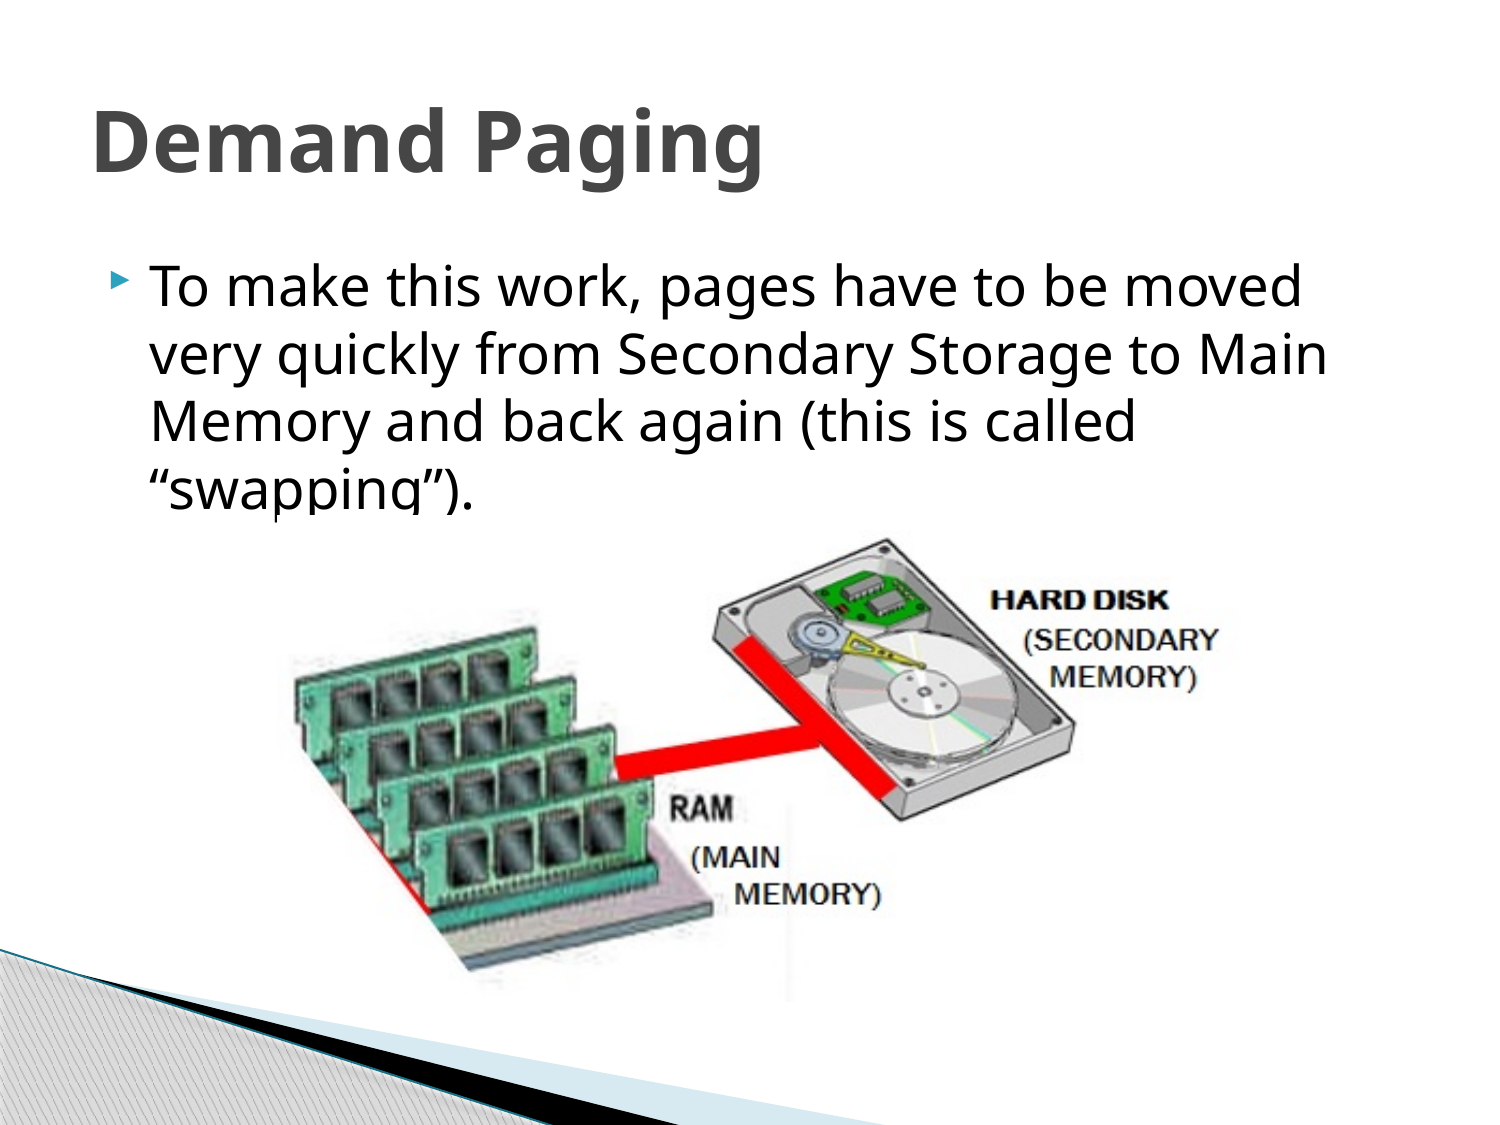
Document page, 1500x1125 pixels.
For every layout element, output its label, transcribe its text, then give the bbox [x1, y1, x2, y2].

picture [277, 514, 1247, 1003]
list To make this work, pages have to be moved very quickly from Secondary Storage to Main Memory and back again (this is called “swapping”). [75, 243, 1425, 986]
title Demand Paging [75, 45, 1425, 233]
